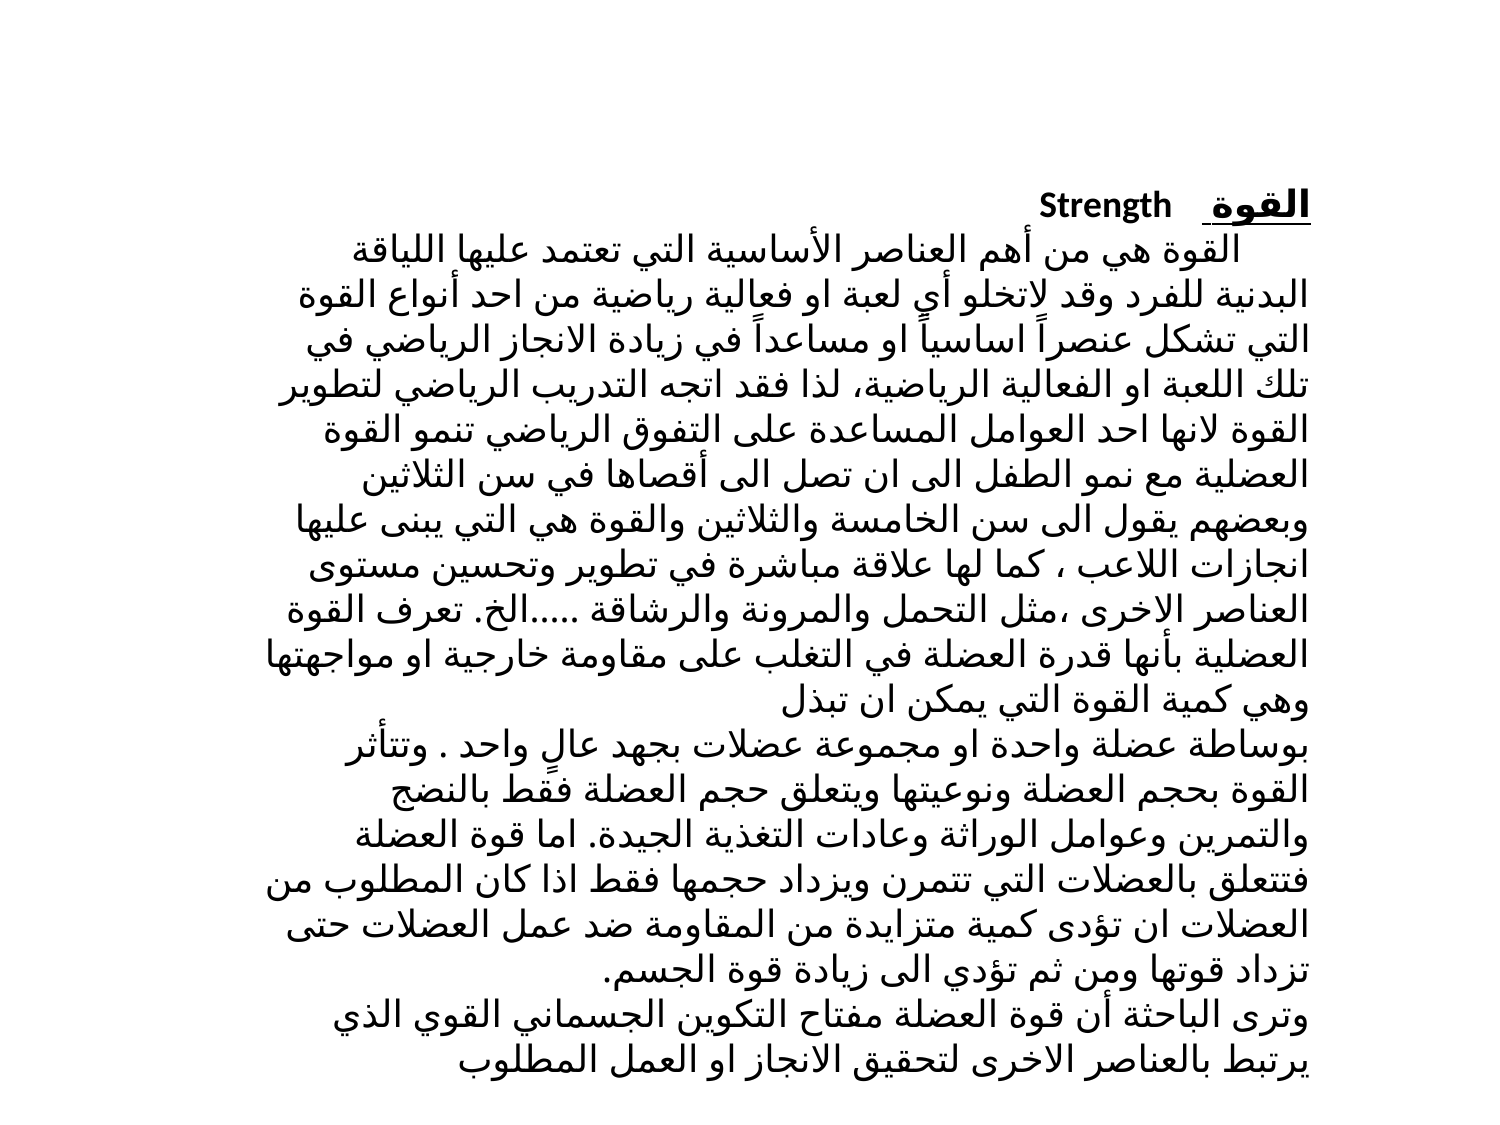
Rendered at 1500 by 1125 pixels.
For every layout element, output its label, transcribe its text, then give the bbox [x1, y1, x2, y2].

text_box القوة Strength القوة هي من أهم العناصر الأساسية التي تعتمد عليها اللياقة البدنية للفرد وقد لاتخلو أي لعبة او فعالية رياضية من احد أنواع القوة التي تشكل عنصراً اساسياً او مساعداً في زيادة الانجاز الرياضي في تلك اللعبة او الفعالية الرياضية، لذا فقد اتجه التدريب الرياضي لتطوير القوة لانها احد العوامل المساعدة على التفوق الرياضي تنمو القوة العضلية مع نمو الطفل الى ان تصل الى أقصاها في سن الثلاثين وبعضهم يقول الى سن الخامسة والثلاثين والقوة هي التي يبنى عليها انجازات اللاعب ، كما لها علاقة مباشرة في تطوير وتحسين مستوى العناصر الاخرى ،مثل التحمل والمرونة والرشاقة .....الخ. تعرف القوة العضلية بأنها قدرة العضلة في التغلب على مقاومة خارجية او مواجهتها وهي كمية القوة التي يمكن ان تبذل بوساطة عضلة واحدة او مجموعة عضلات بجهد عالٍ واحد . وتتأثر القوة بحجم العضلة ونوعيتها ويتعلق حجم العضلة فقط بالنضج والتمرين وعوامل الوراثة وعادات التغذية الجيدة. اما قوة العضلة فتتعلق بالعضلات التي تتمرن ويزداد حجمها فقط اذا كان المطلوب من العضلات ان تؤدى كمية متزايدة من المقاومة ضد عمل العضلات حتى تزداد قوتها ومن ثم تؤدي الى زيادة قوة الجسم. وترى الباحثة أن قوة العضلة مفتاح التكوين الجسماني القوي الذي يرتبط بالعناصر الاخرى لتحقيق الانجاز او العمل المطلوب [242, 172, 1326, 1088]
